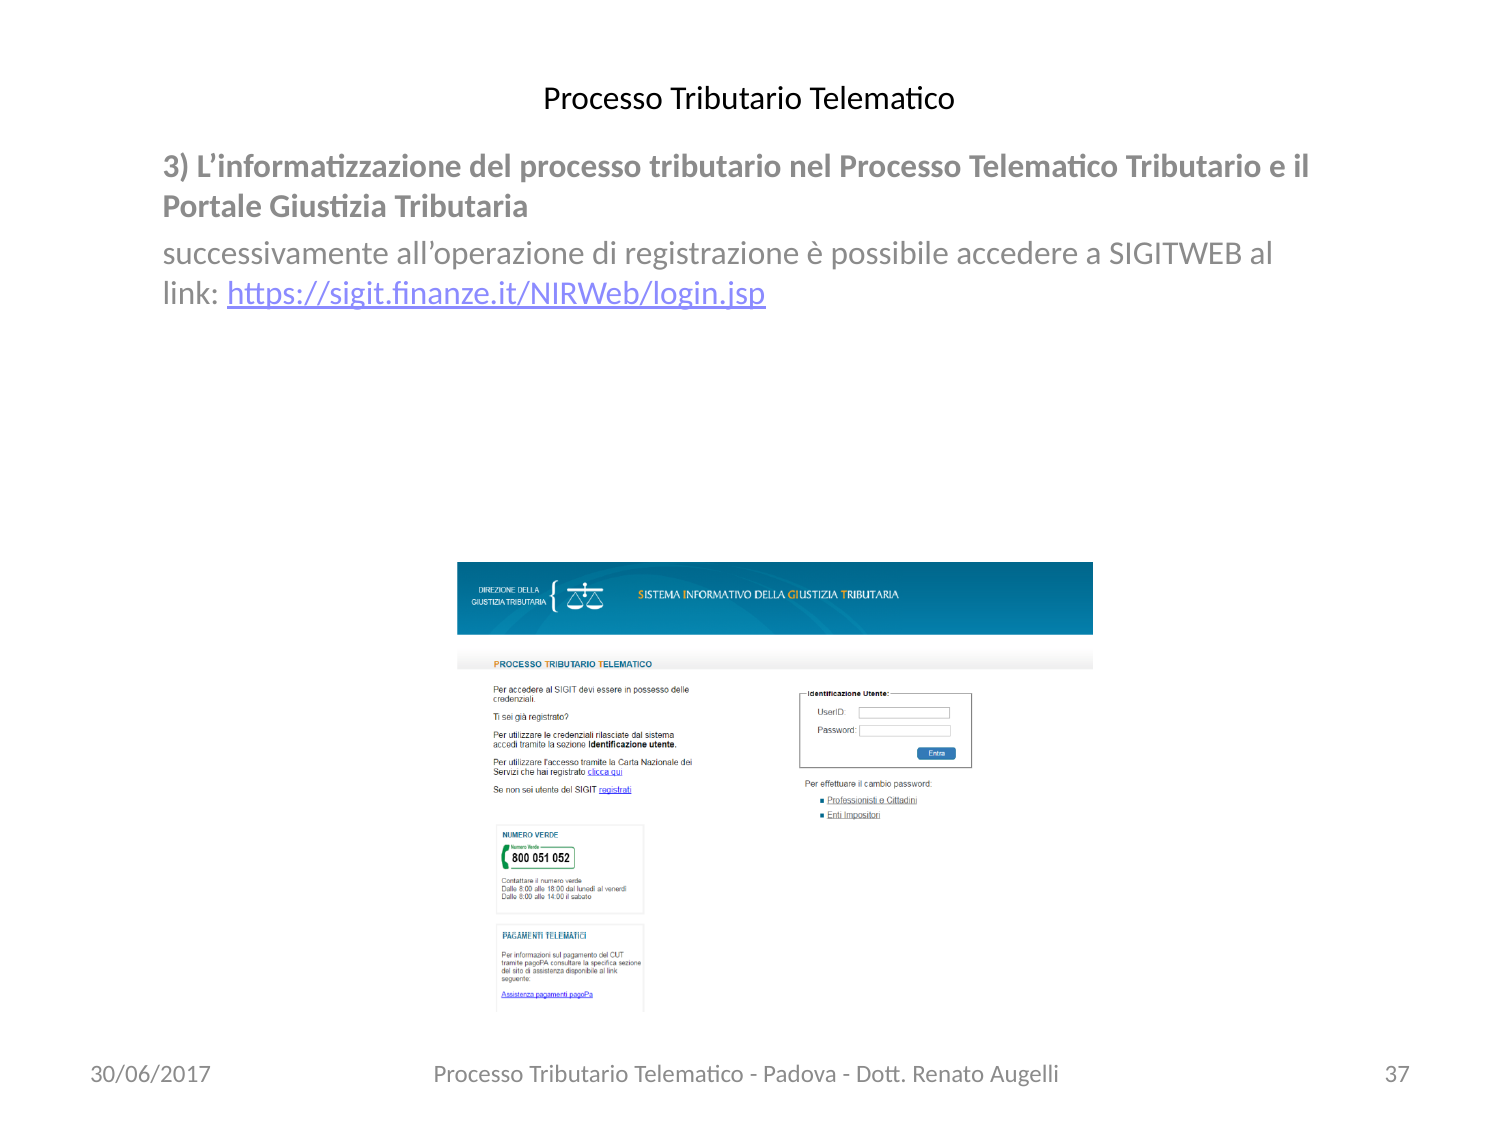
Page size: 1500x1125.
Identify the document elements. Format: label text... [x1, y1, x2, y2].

picture [842, 591, 858, 598]
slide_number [75, 1042, 425, 1103]
subtitle 3) L’informatizzazione del processo tributario nel Processo Telematico Tributario e il Portale Giustizia Tributaria successivamente all’operazione di registrazione è possibile accedere a SIGITWEB al link: https://sigit.finanze.it/NIRWeb/login.jsp [147, 137, 1353, 1012]
picture [664, 591, 674, 598]
title Processo Tributario Telematico [112, 54, 1388, 138]
picture [867, 591, 874, 598]
footer Processo Tributario Telematico - Padova - Dott. Renato Augelli [425, 1042, 1074, 1103]
picture [534, 600, 544, 604]
picture [568, 589, 602, 593]
picture [418, 562, 1093, 1013]
slide_number 37 [1074, 1042, 1425, 1103]
